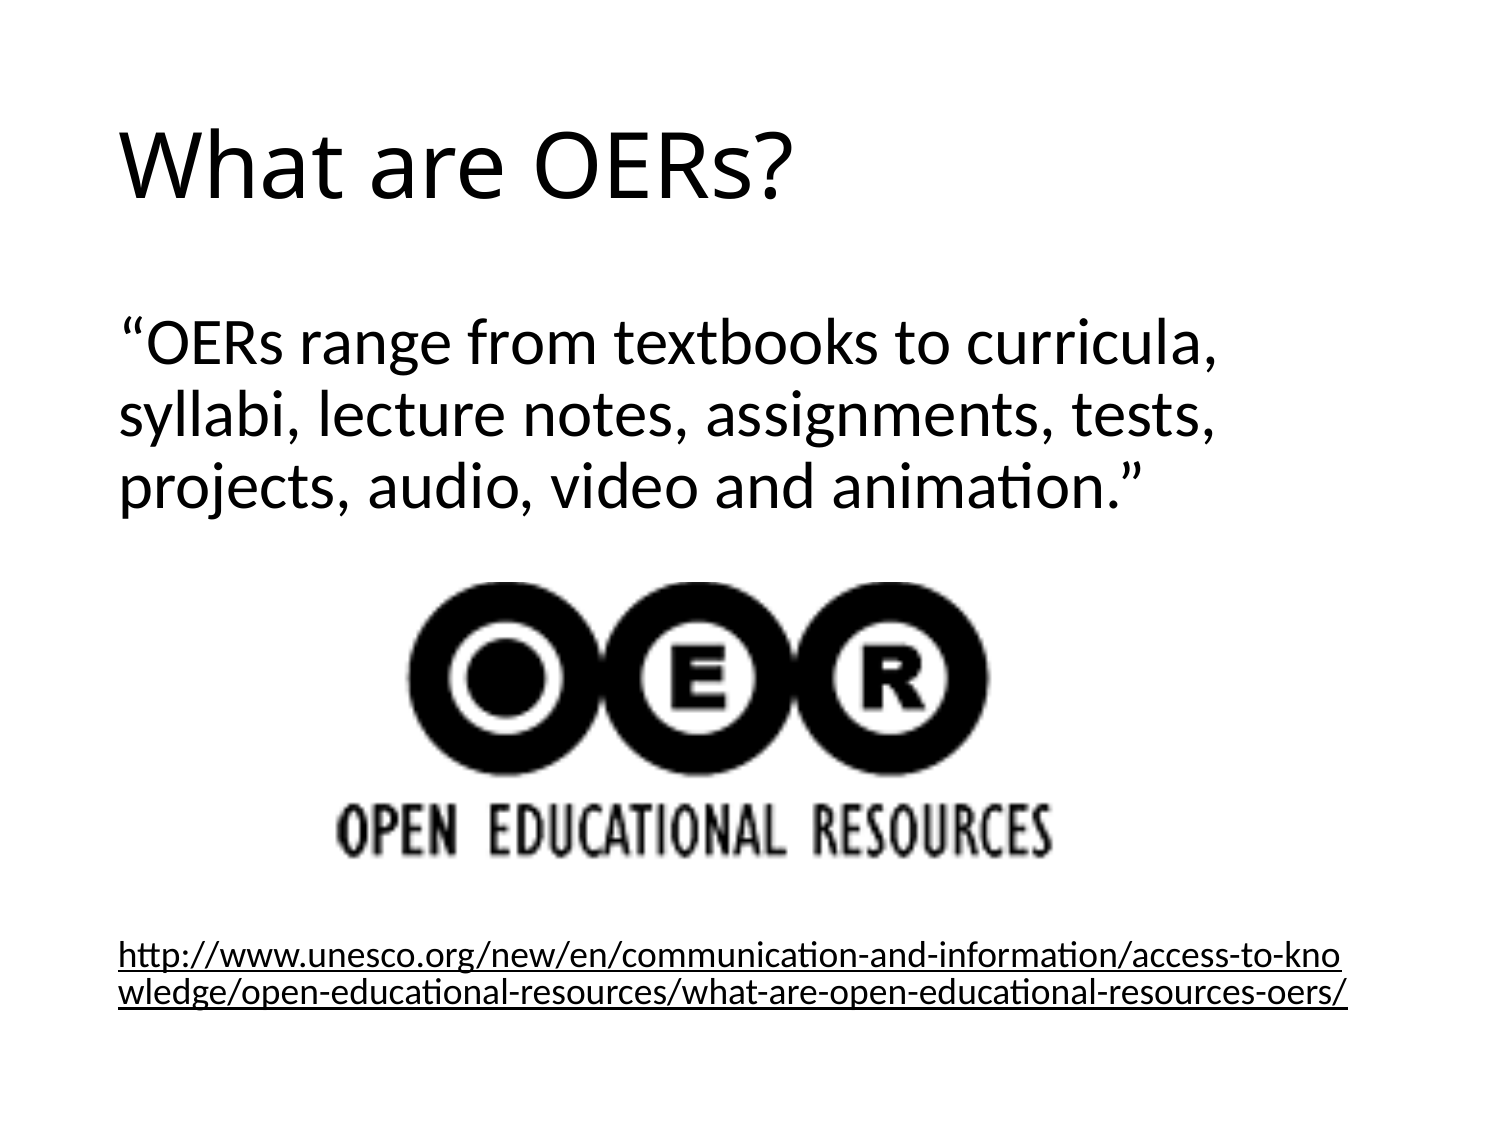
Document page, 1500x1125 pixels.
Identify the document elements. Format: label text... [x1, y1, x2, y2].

list “OERs range from textbooks to curricula, syllabi, lecture notes, assignments, tests, projects, audio, video and animation.” [103, 299, 1397, 1014]
title What are OERs? [103, 59, 1397, 278]
text_box http://www.unesco.org/new/en/communication-and-information/access-to-knowledge/open-educational-resources/what-are-open-educational-resources-oers/ [103, 922, 1364, 1028]
picture [315, 582, 1084, 890]
